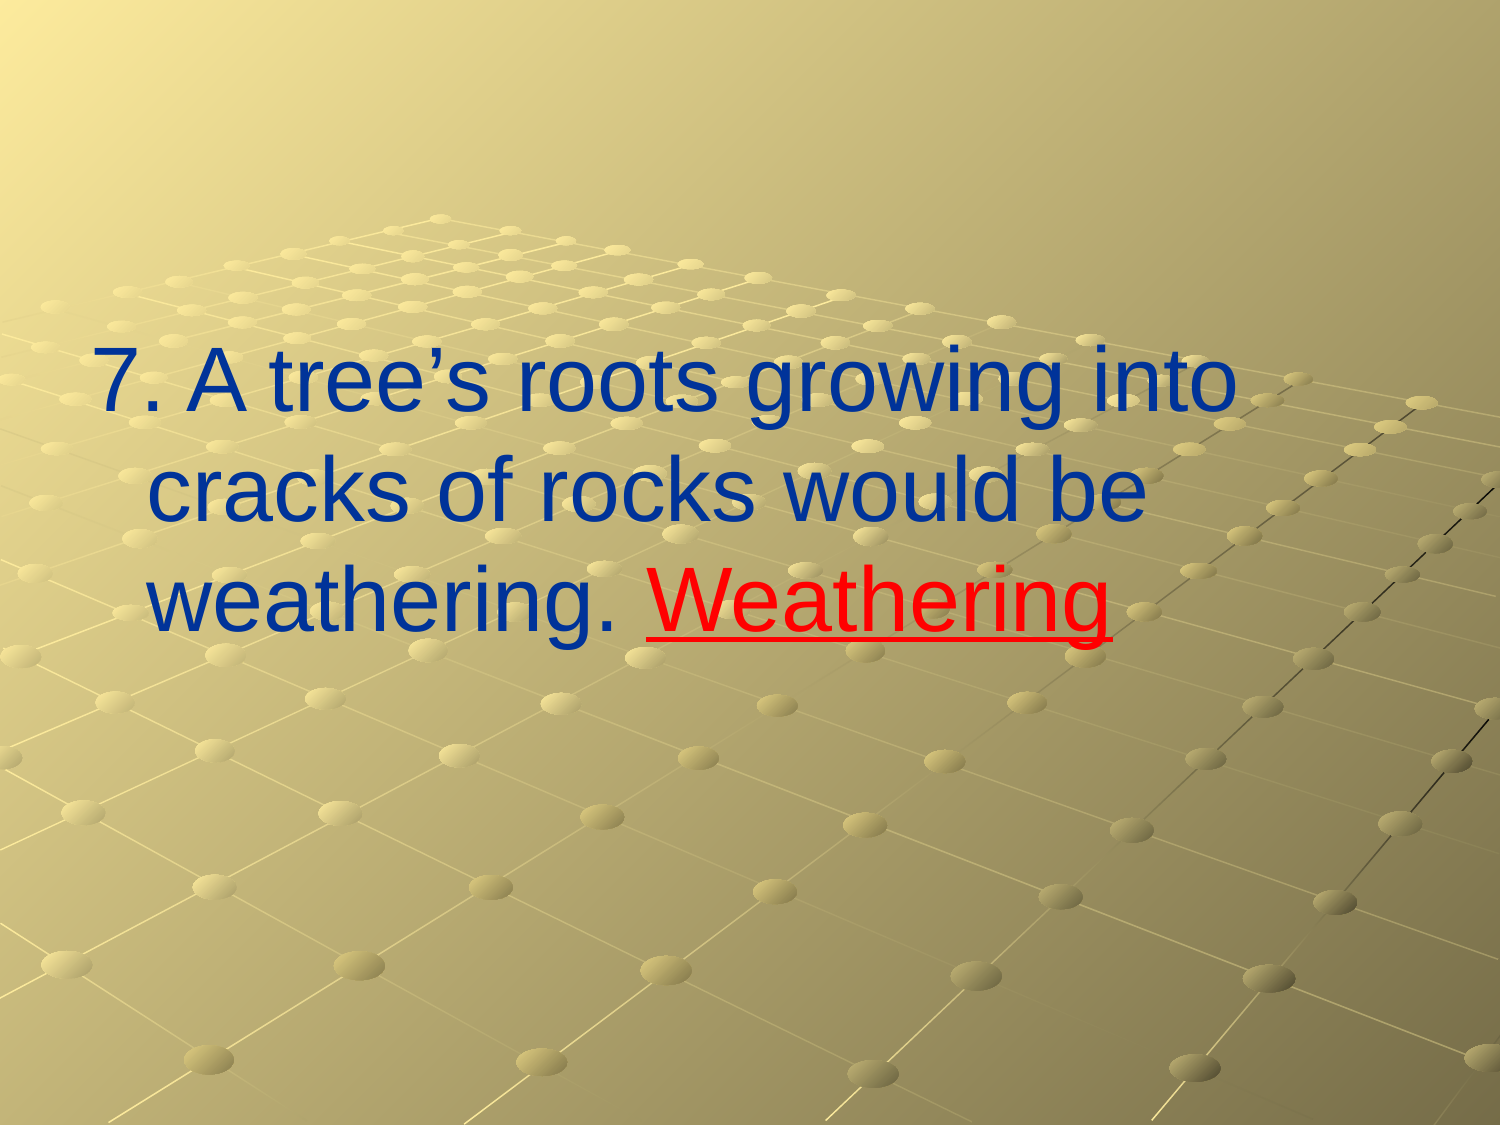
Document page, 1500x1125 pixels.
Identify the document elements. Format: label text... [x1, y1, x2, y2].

list 7. A tree’s roots growing into cracks of rocks would be weathering. Weathering [75, 312, 1425, 1007]
